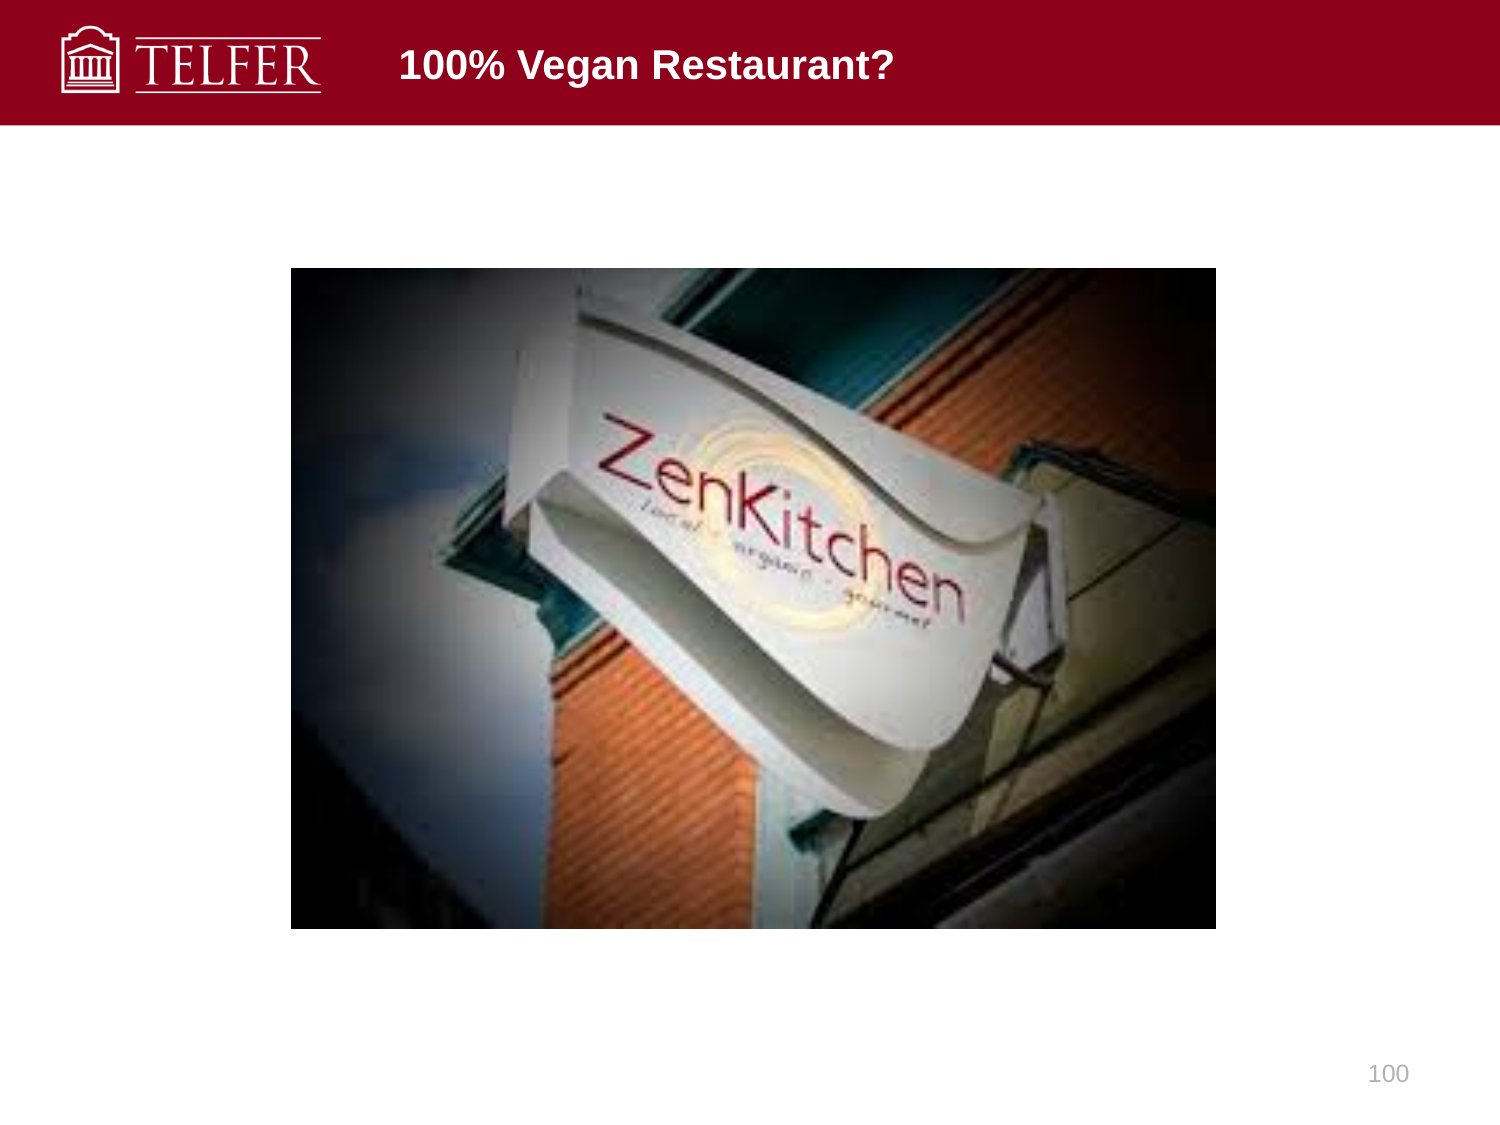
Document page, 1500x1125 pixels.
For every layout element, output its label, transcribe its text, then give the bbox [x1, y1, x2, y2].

slide_number 100 [1074, 1042, 1425, 1103]
title 100% Vegan Restaurant? [383, 0, 1500, 126]
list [291, 268, 1217, 929]
picture [41, 9, 337, 108]
